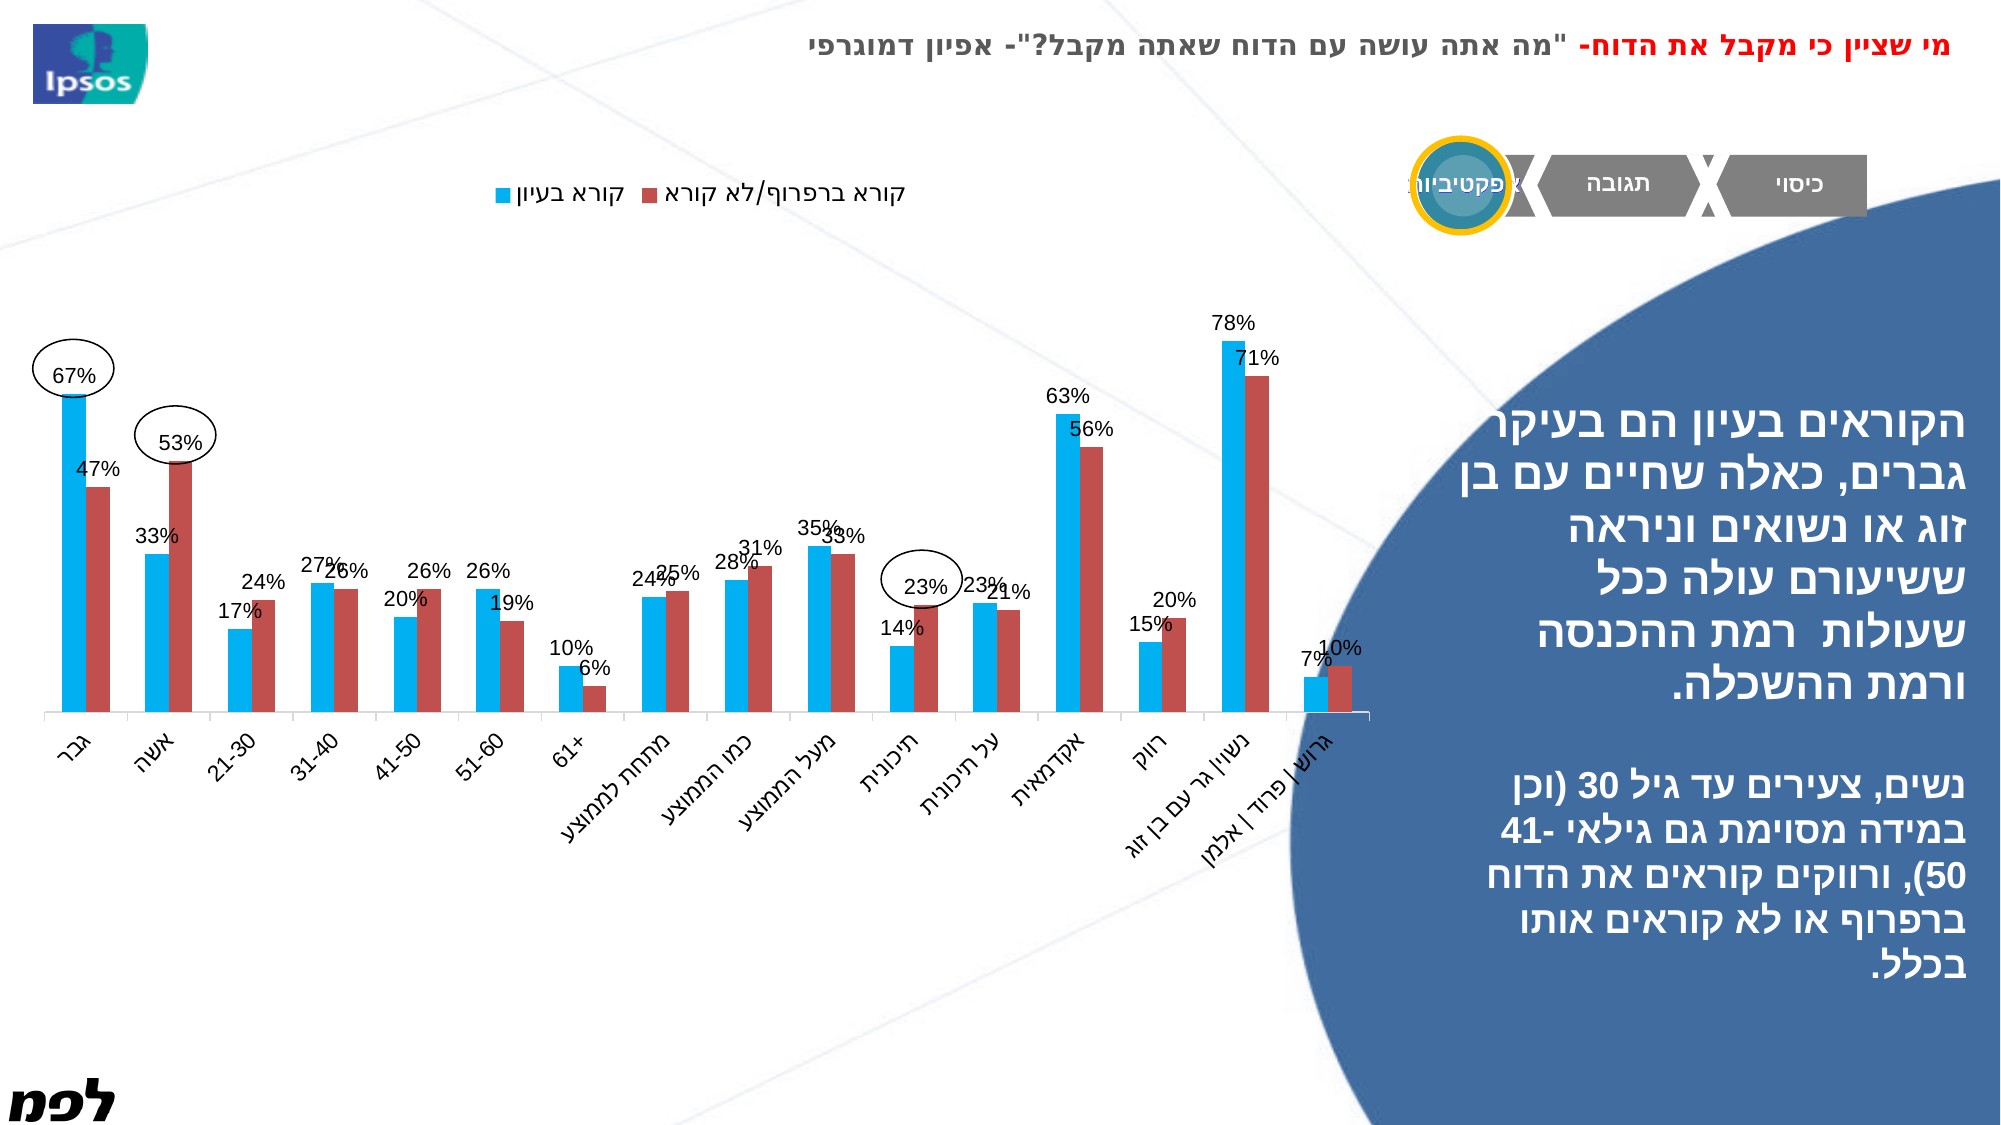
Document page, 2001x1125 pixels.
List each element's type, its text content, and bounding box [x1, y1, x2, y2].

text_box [1390, 137, 1867, 340]
title מי שציין כי מקבל את הדוח- "מה אתה עושה עם הדוח שאתה מקבל?"- אפיון דמוגרפי [235, 25, 1952, 214]
chart [31, 162, 1371, 954]
picture [7, 1077, 118, 1123]
text_box הקוראים בעיון הם בעיקר גברים, כאלה שחיים עם בן זוג או נשואים וניראה ששיעורם עולה ככל שעולות רמת ההכנסה ורמת ההשכלה. נשים, צעירים עד גיל 30 (וכן במידה מסוימת גם גילאי 41-50), ורווקים קוראים את הדוח ברפרוף או לא קוראים אותו בכלל. [1439, 385, 1983, 994]
picture [33, 24, 148, 104]
